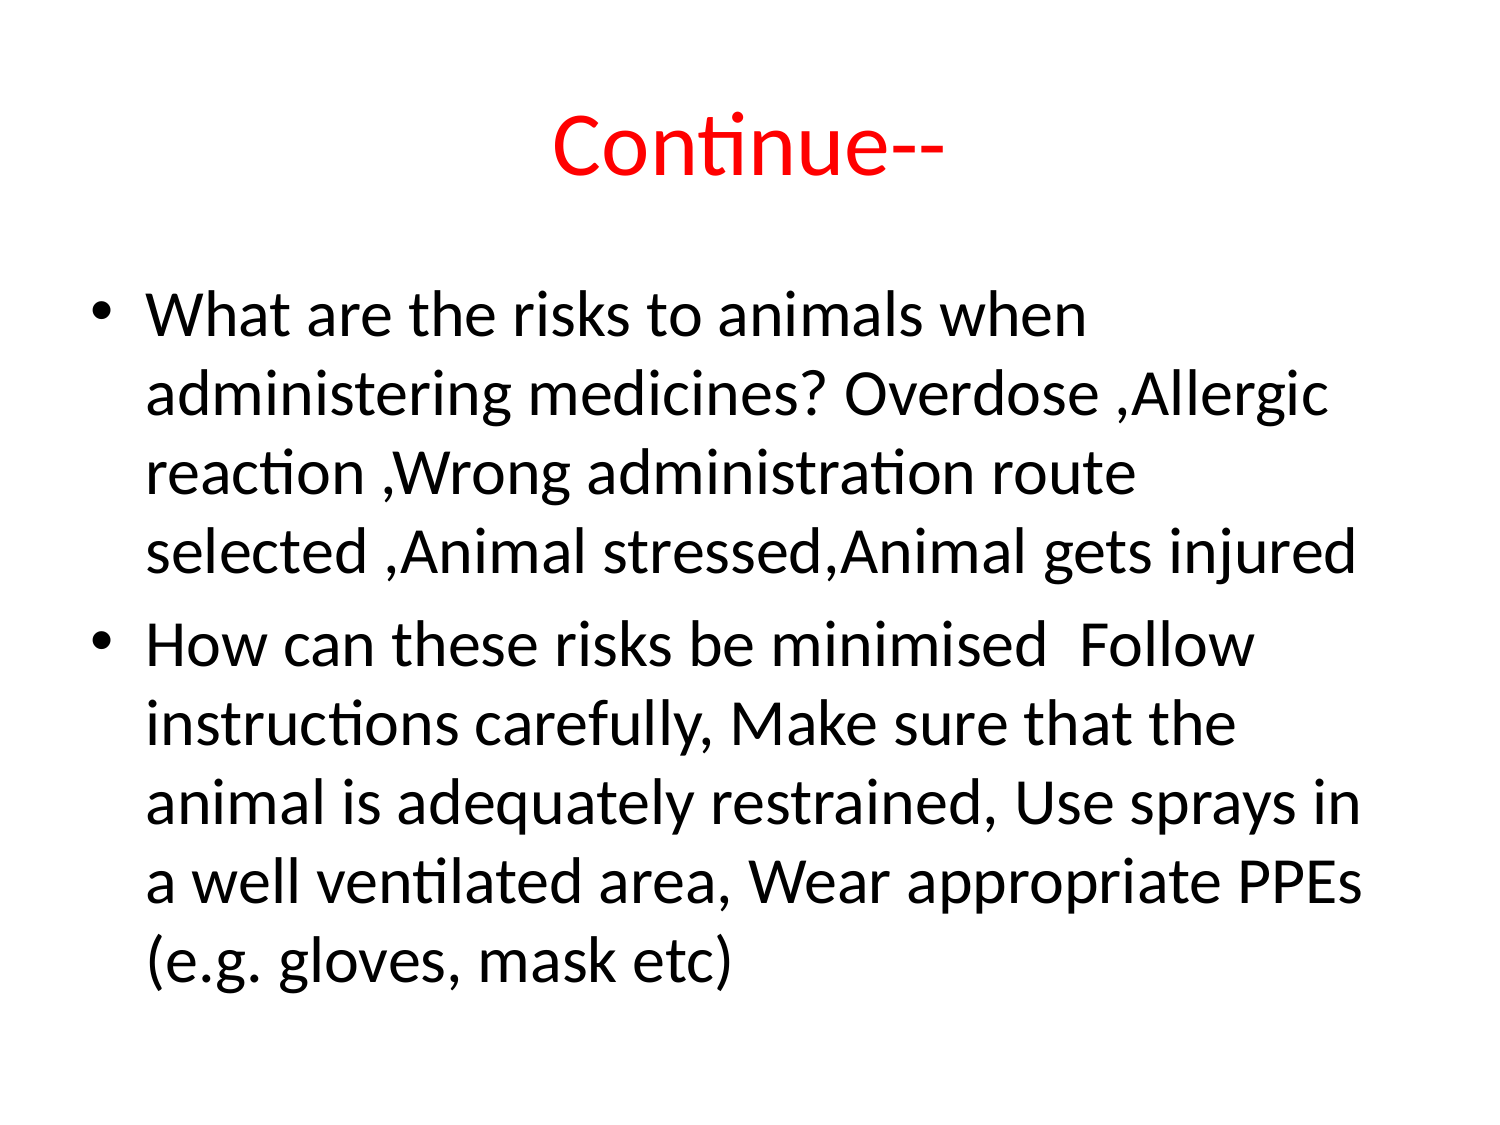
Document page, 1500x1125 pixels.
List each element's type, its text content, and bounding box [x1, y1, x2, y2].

title Continue-- [75, 45, 1425, 233]
list What are the risks to animals when administering medicines? Overdose ,Allergic reaction ,Wrong administration route selected ,Animal stressed,Animal gets injured How can these risks be minimised Follow instructions carefully, Make sure that the animal is adequately restrained, Use sprays in a well ventilated area, Wear appropriate PPEs (e.g. gloves, mask etc) [75, 262, 1425, 1005]
